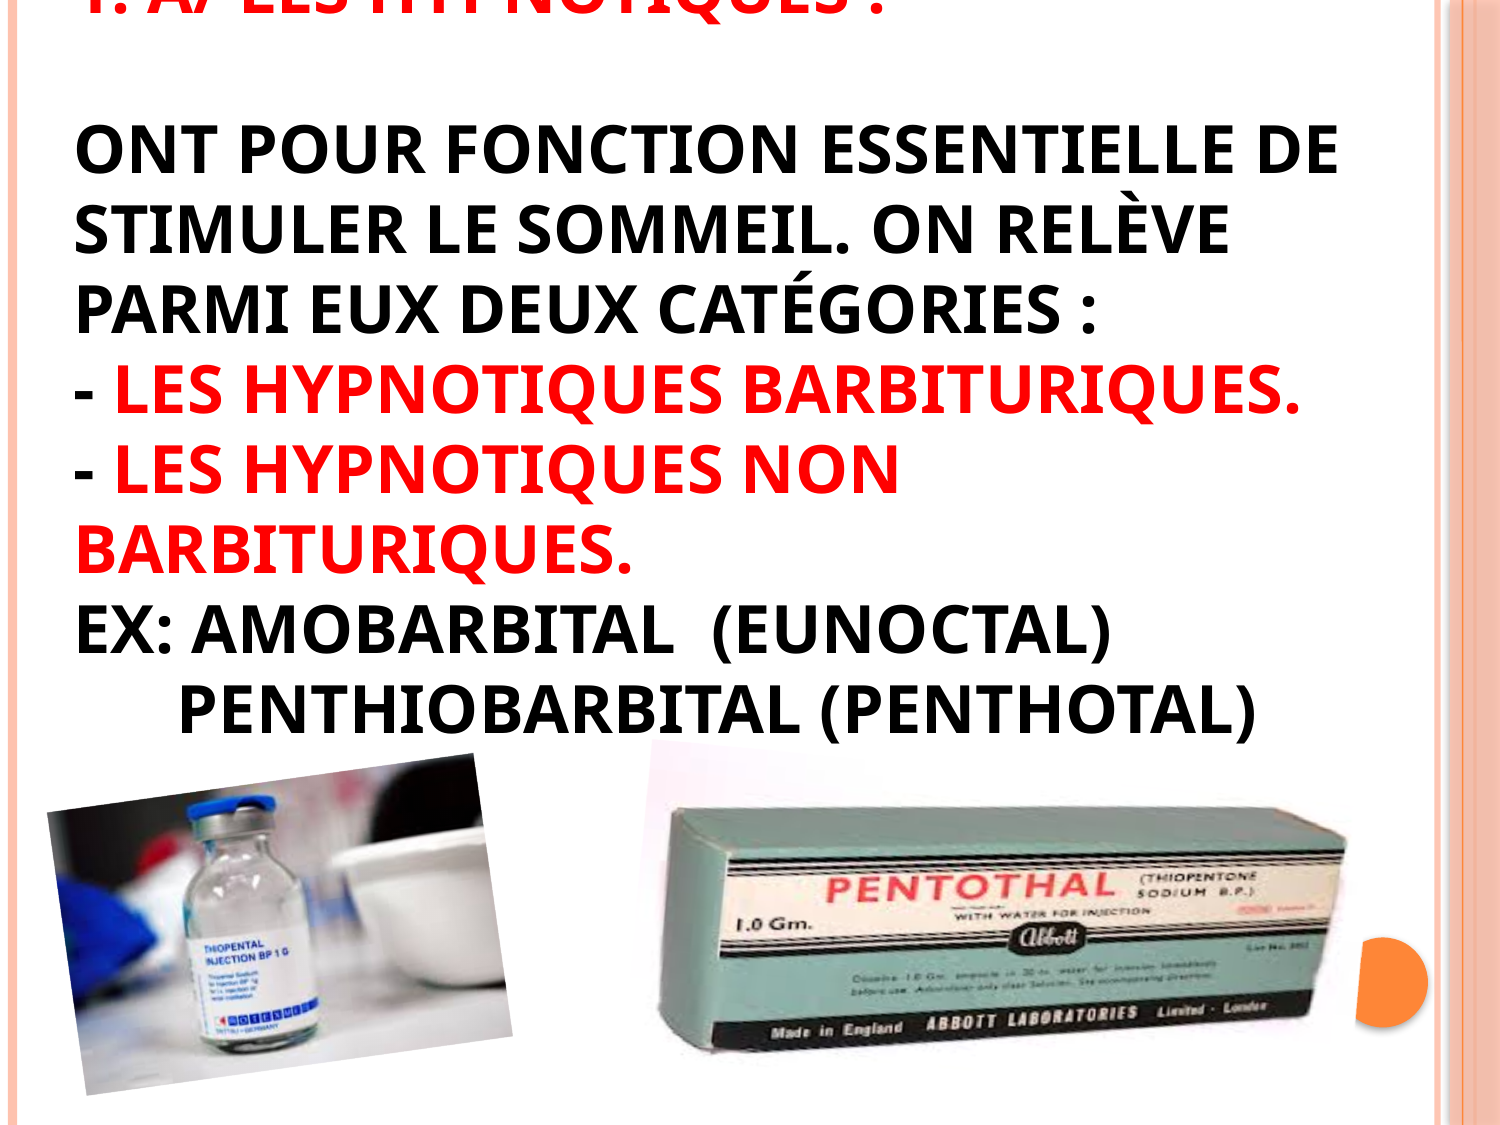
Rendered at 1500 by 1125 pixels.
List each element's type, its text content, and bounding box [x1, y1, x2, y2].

title 1. a/ Les hypnotiques : Ont pour fonction essentielle de stimuler le sommeil. On relève parmi eux deux catégories : - Les hypnotiques barbituriques. - Les hypnotiques non barbituriques. Ex: AMOBARBITAL (Eunoctal) PENTHIOBARBITAL (Penthotal) [58, 82, 1430, 914]
picture [623, 740, 1374, 1124]
picture [48, 754, 512, 1095]
